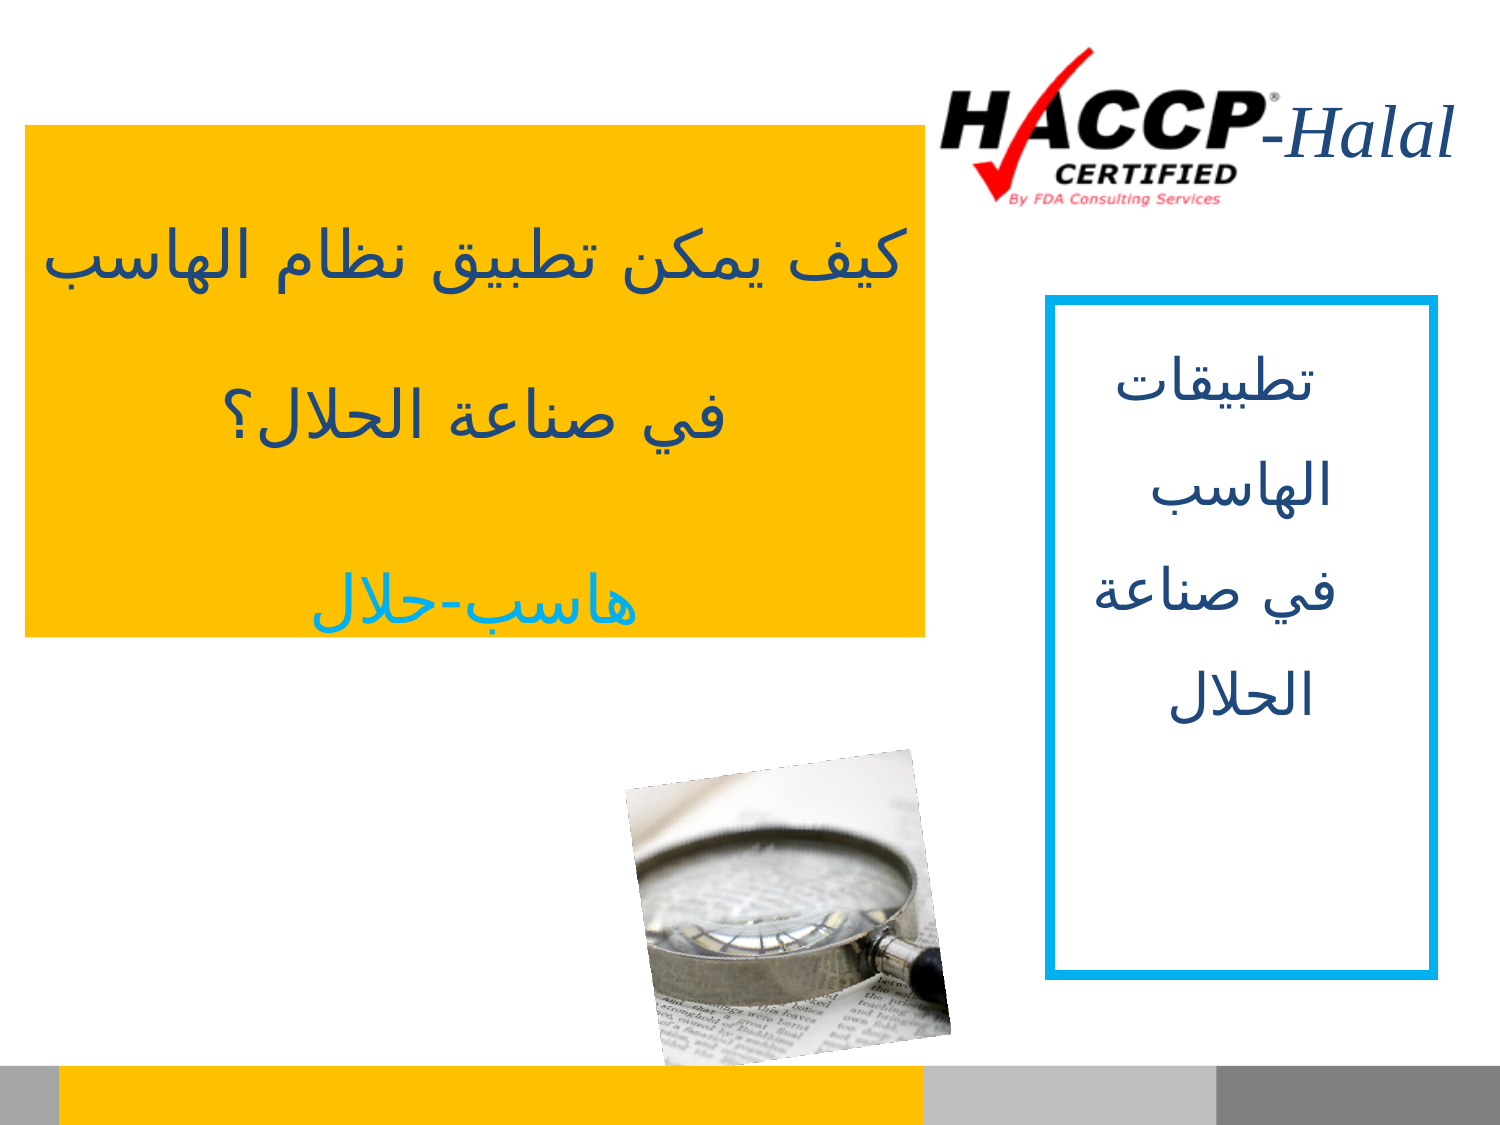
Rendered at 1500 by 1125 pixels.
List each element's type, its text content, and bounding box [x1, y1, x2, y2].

picture [624, 749, 951, 1064]
text_box [61, 1064, 921, 1125]
text_box كيف يمكن تطبيق نظام الهاسب في صناعة الحلال؟ هاسب-حلال [24, 124, 925, 638]
text_box [0, 1064, 61, 1125]
text_box تطبيقات الهاسب في صناعة الحلال [1050, 299, 1434, 975]
text_box [1214, 1064, 1500, 1125]
text_box [921, 1064, 1214, 1125]
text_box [929, 37, 1476, 216]
